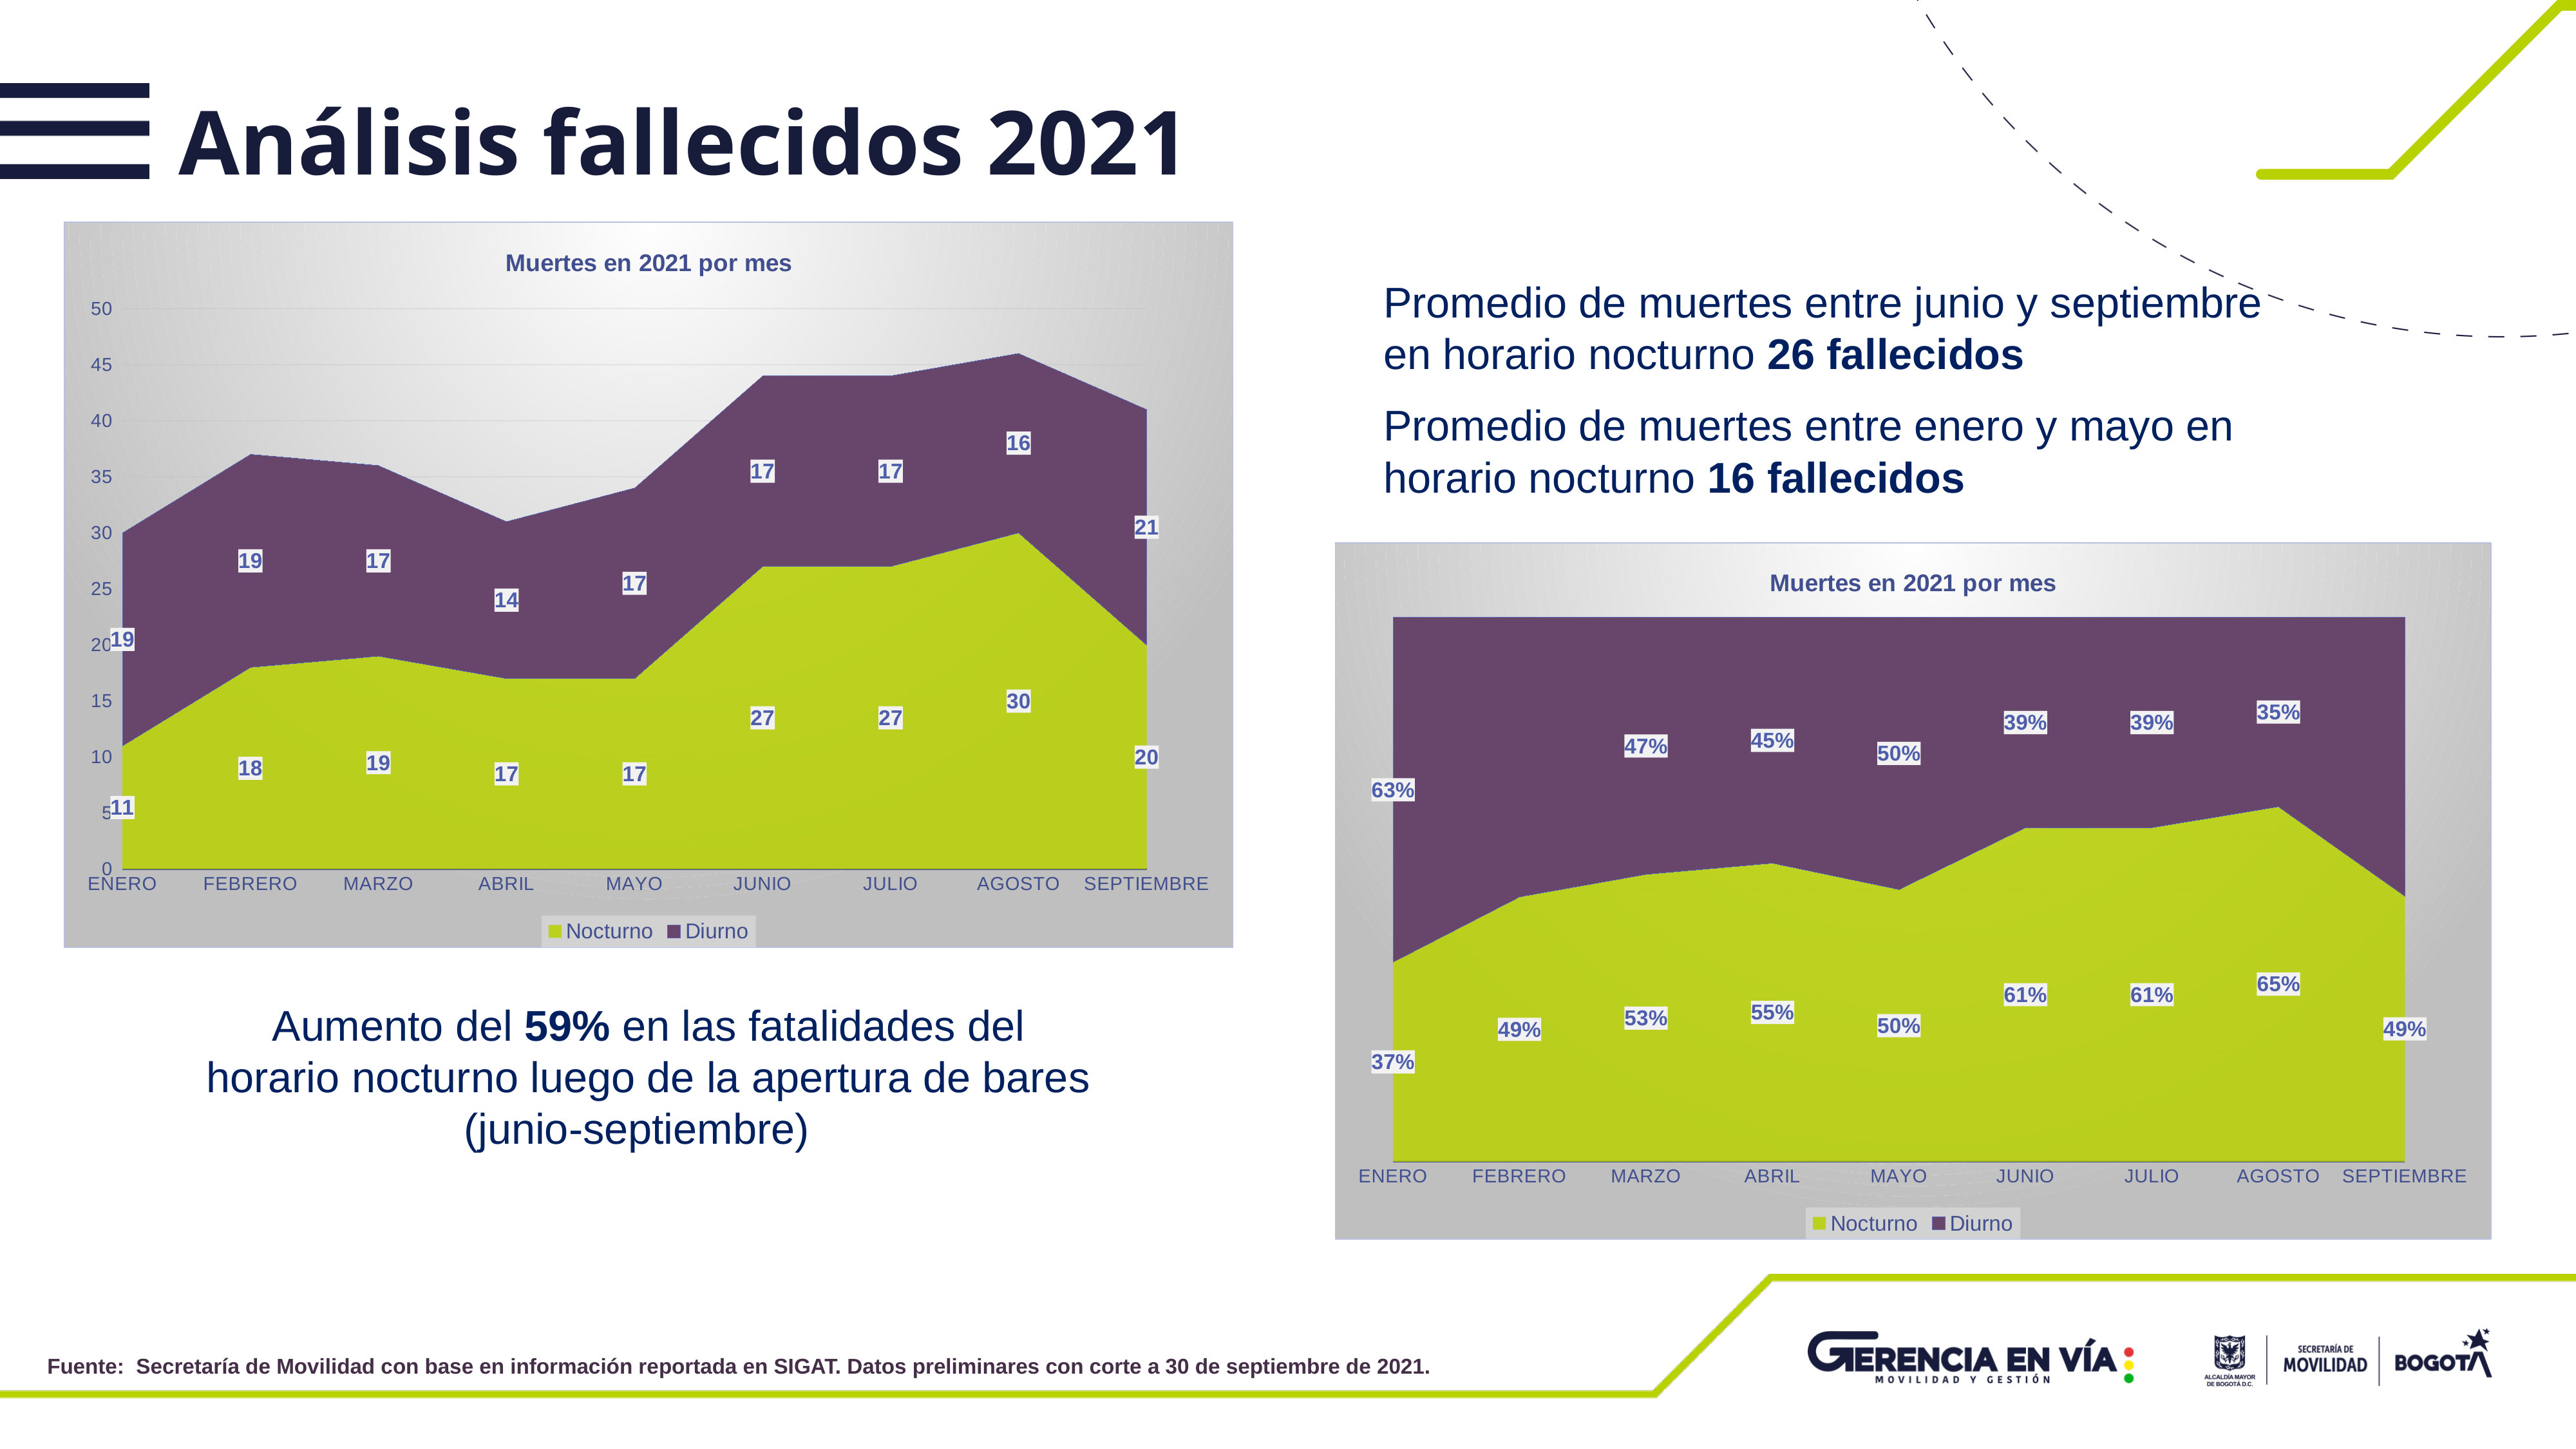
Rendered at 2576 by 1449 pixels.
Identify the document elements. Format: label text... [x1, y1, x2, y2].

text_box Fuente: Secretaría de Movilidad con base en información reportada en SIGAT. Datos preliminares con corte a 30 de septiembre de 2021. [37, 1347, 1661, 1383]
picture [1872, 0, 2576, 337]
picture [0, 83, 149, 179]
text_box Análisis fallecidos 2021 [173, 12, 2458, 199]
chart [1334, 542, 2492, 1240]
text_box Promedio de muertes entre enero y mayo en horario nocturno 16 fallecidos [1364, 388, 2298, 511]
chart [63, 222, 1234, 948]
text_box Promedio de muertes entre junio y septiembre en horario nocturno 26 fallecidos [1364, 265, 2298, 388]
picture [0, 1274, 2576, 1399]
text_box Aumento del 59% en las fatalidades del horario nocturno luego de la apertura de bares (junio-septiembre) [182, 988, 1116, 1162]
